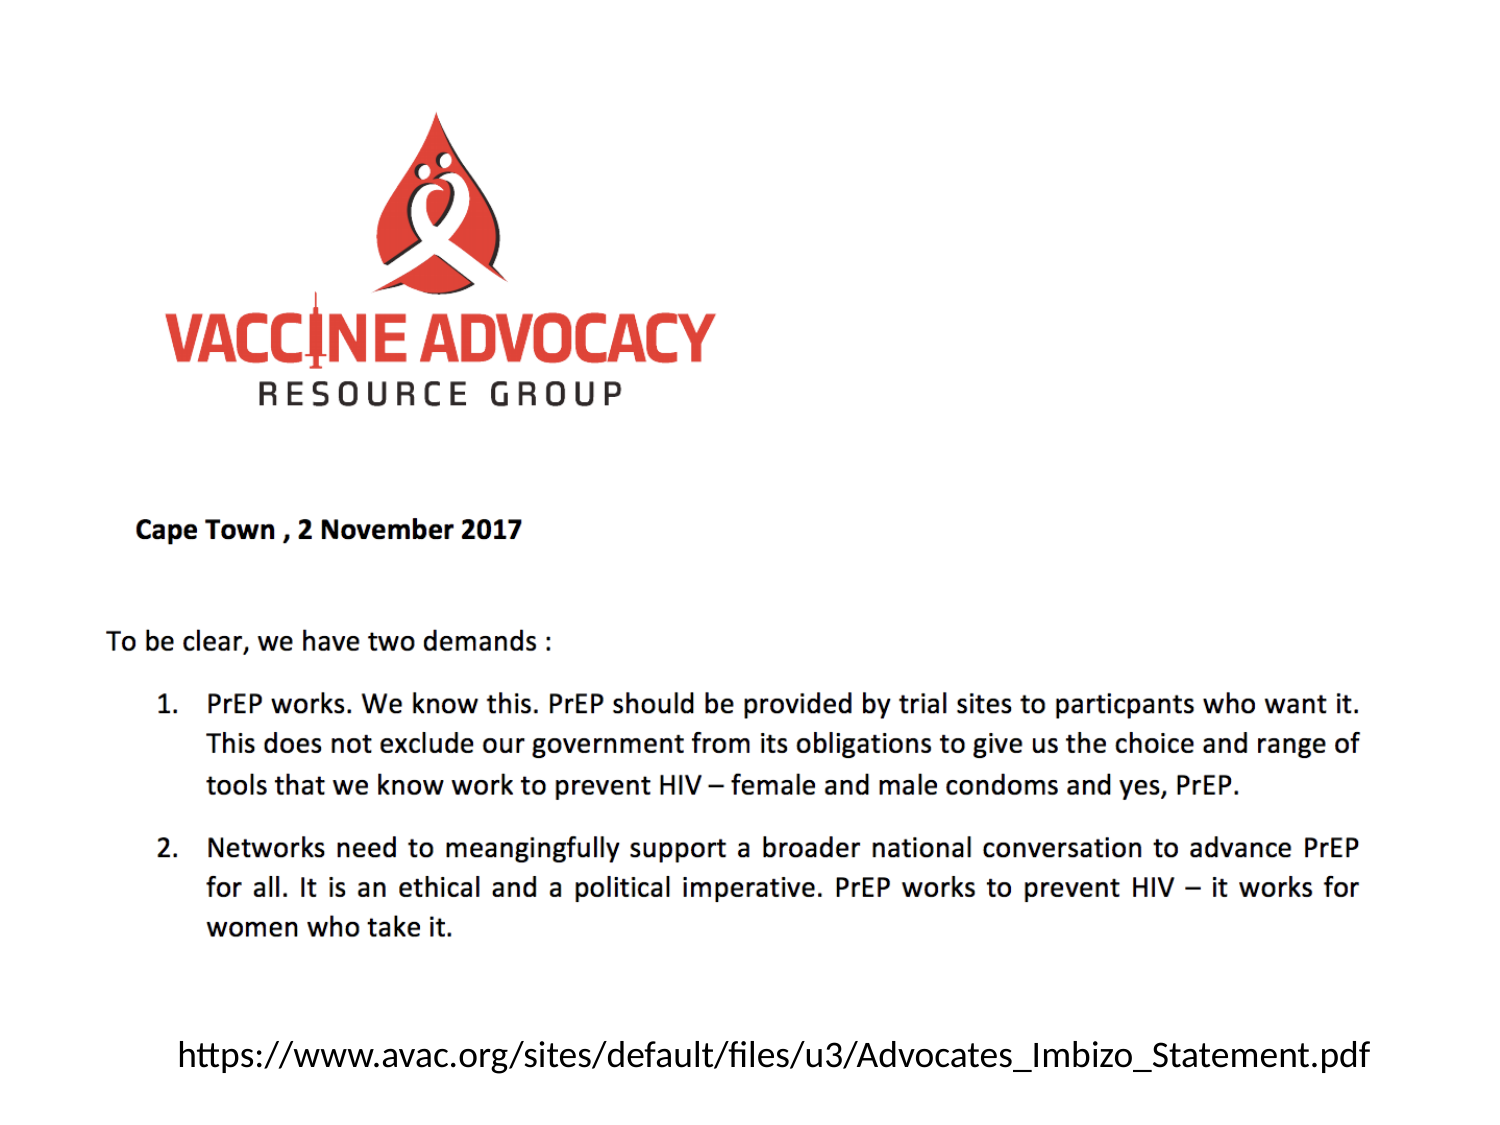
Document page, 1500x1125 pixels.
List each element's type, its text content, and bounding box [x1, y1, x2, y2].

text_box https://www.avac.org/sites/default/files/u3/Advocates_Imbizo_Statement.pdf [162, 1022, 1425, 1083]
picture [74, 24, 903, 561]
picture [49, 587, 1478, 996]
